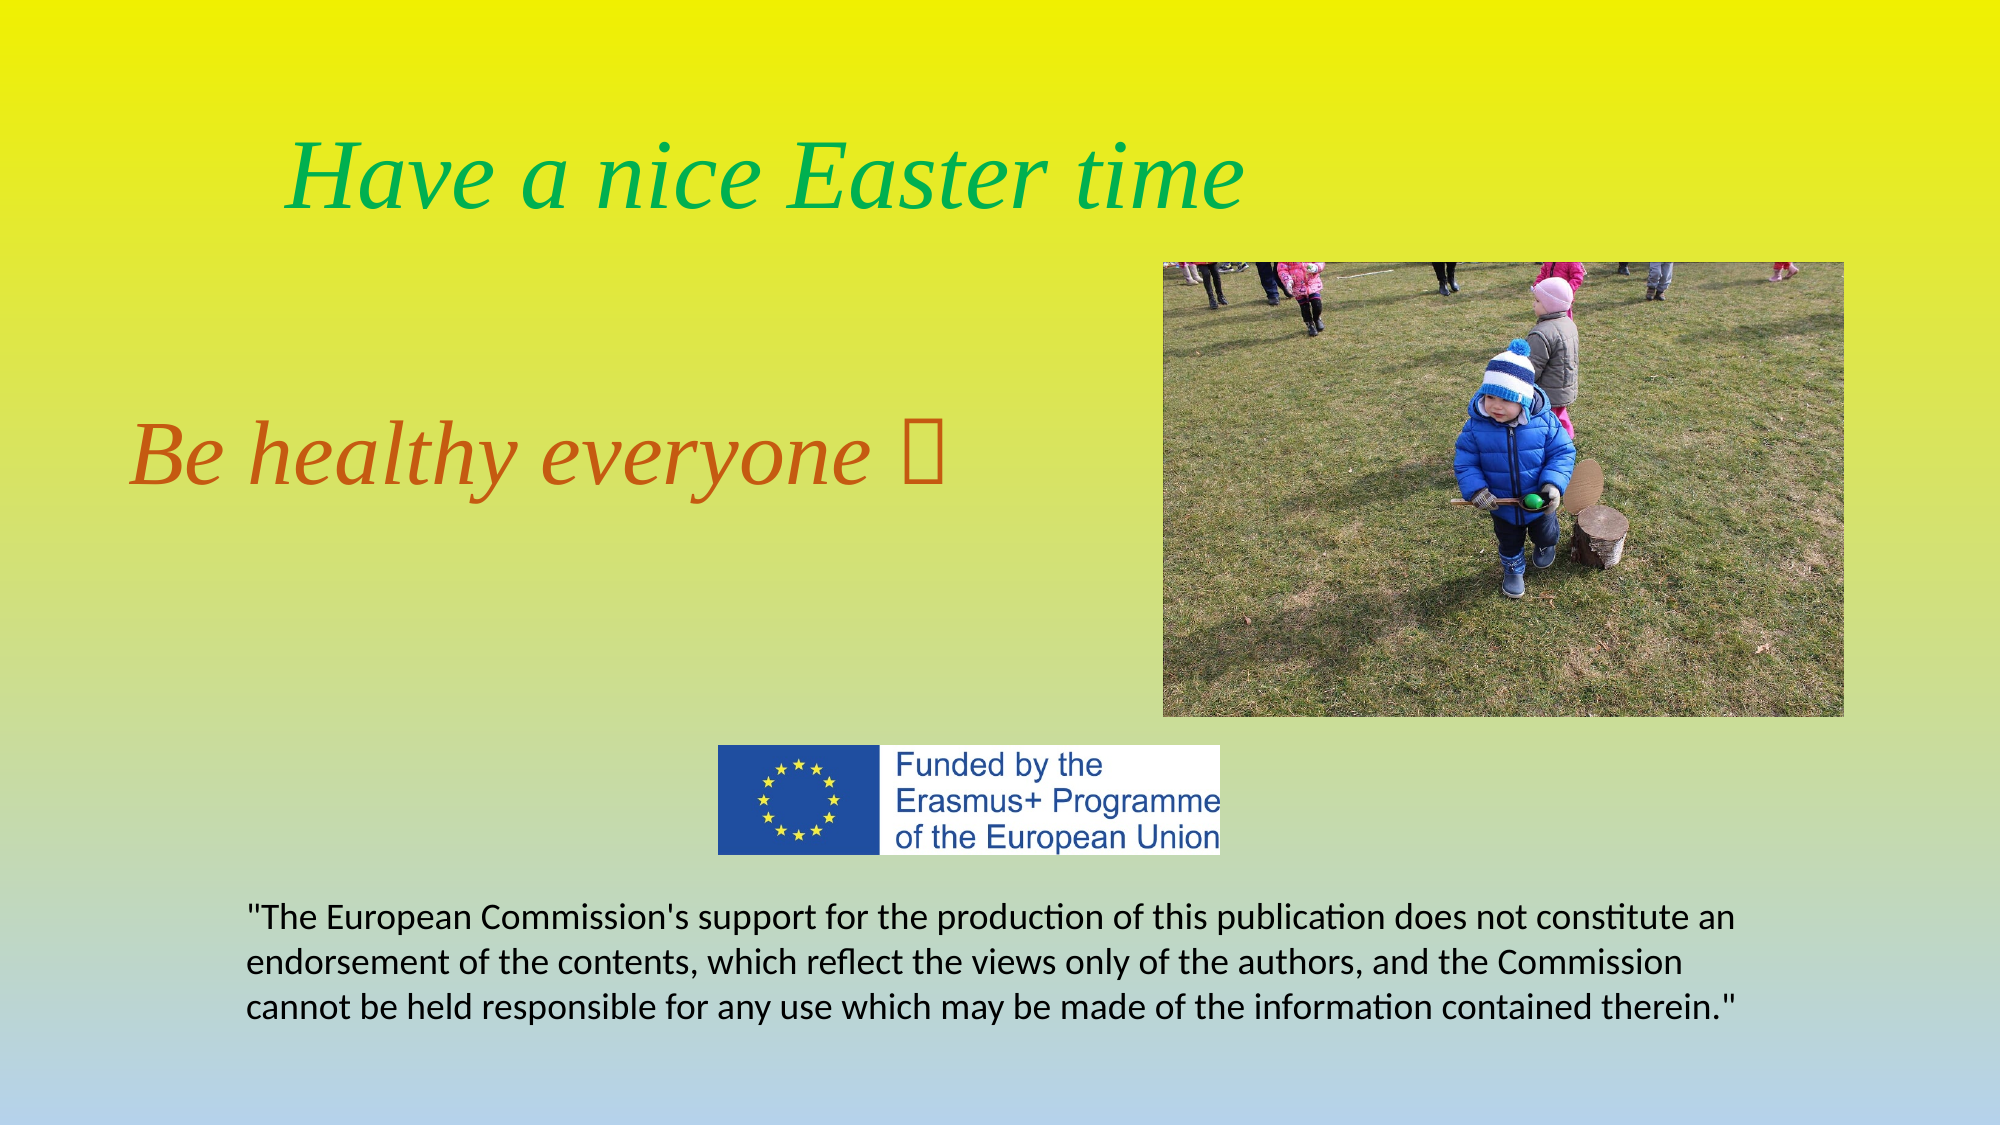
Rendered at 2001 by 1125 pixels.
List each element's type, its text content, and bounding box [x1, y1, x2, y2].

picture [1163, 262, 1844, 717]
text_box Have a nice Easter time [270, 101, 1350, 237]
text_box "The European Commission's support for the production of this publication does not constitute an endorsement of the contents, which reflect the views only of the authors, and the Commission cannot be held responsible for any use which may be made of the information contained therein." [231, 884, 1774, 1034]
picture [718, 745, 1220, 855]
text_box Be healthy everyone  [113, 385, 1028, 511]
